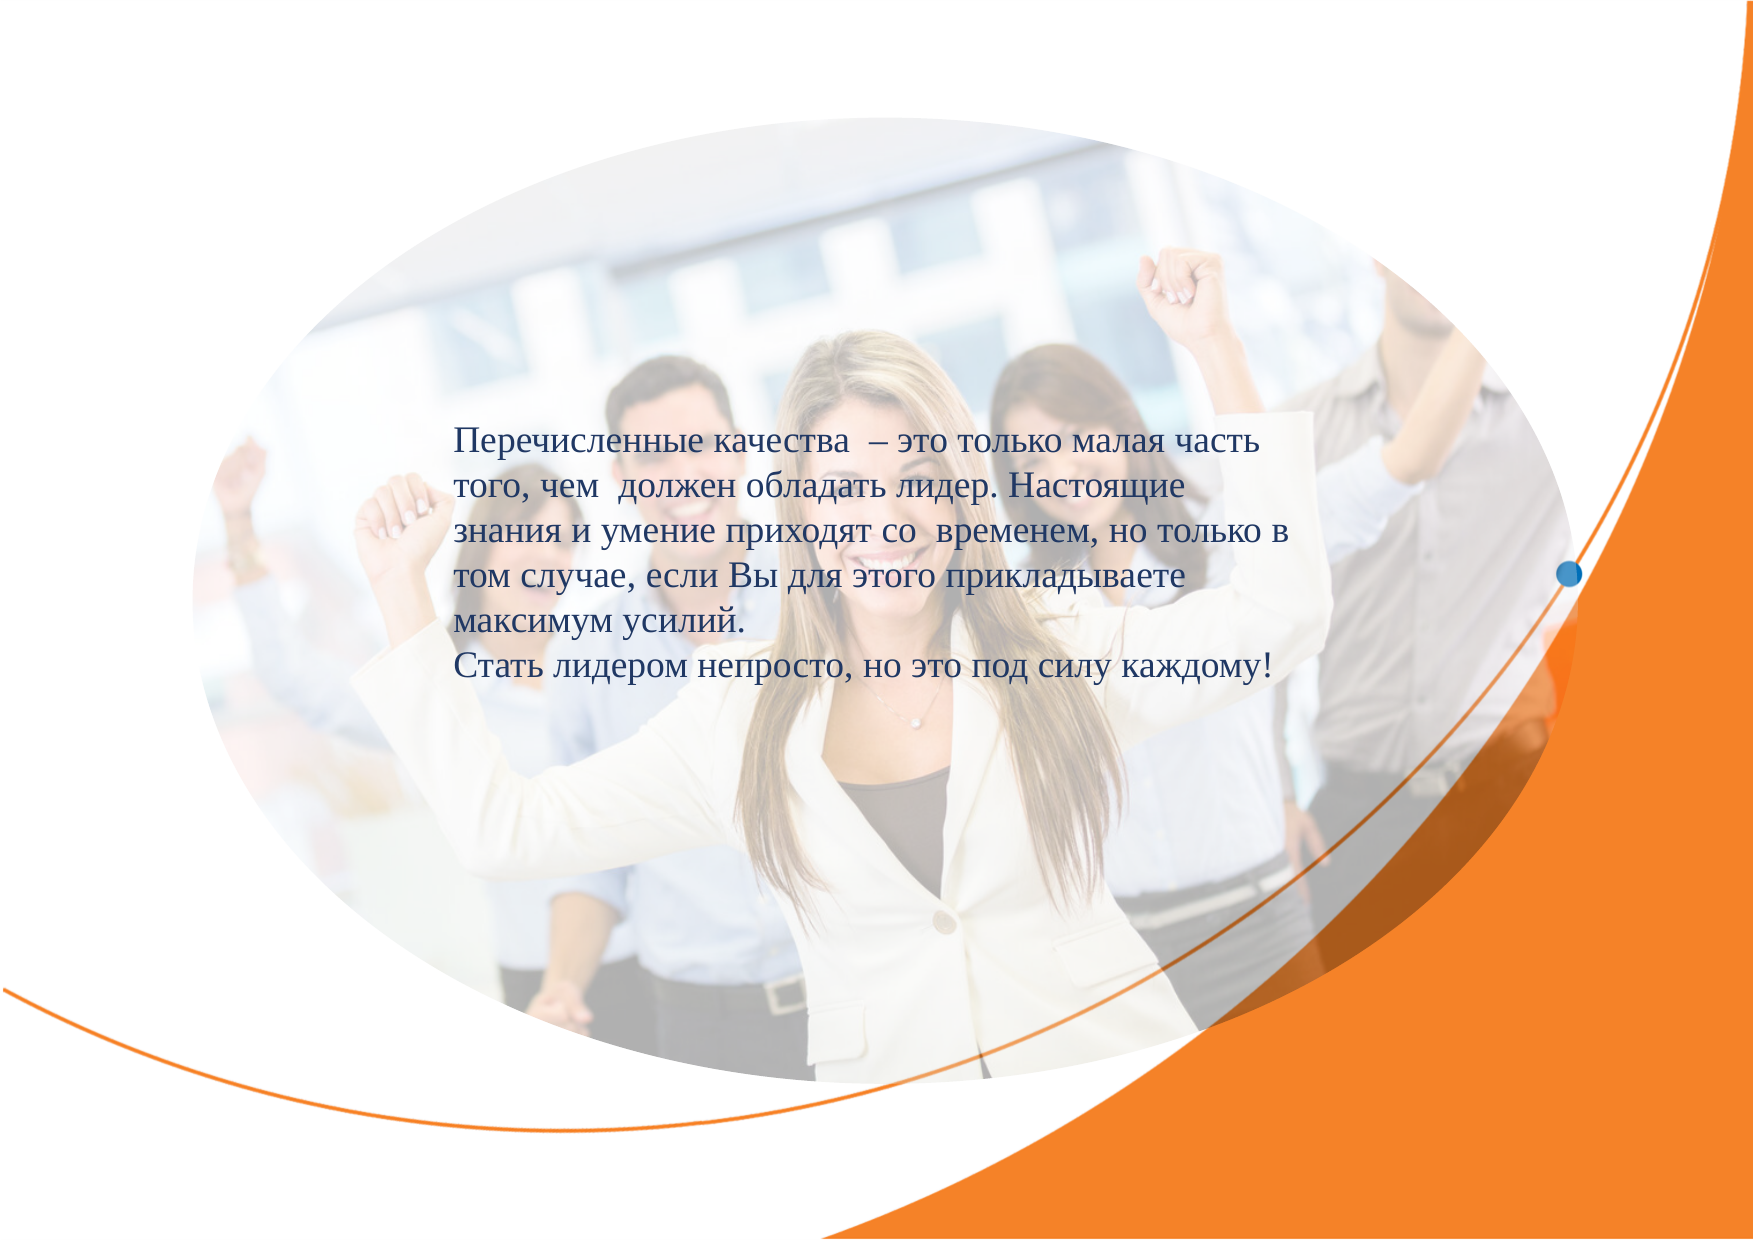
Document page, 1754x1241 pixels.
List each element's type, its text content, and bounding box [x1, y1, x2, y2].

text_box Перечисленные качества – это только малая часть того, чем должен обладать лидер. Настоящие знания и умение приходят со временем, но только в том случае, если Вы для этого прикладываете максимум усилий. Стать лидером непросто, но это под силу каждому! [438, 407, 1316, 693]
text_box [191, 116, 1579, 1085]
picture [0, 0, 1754, 1241]
